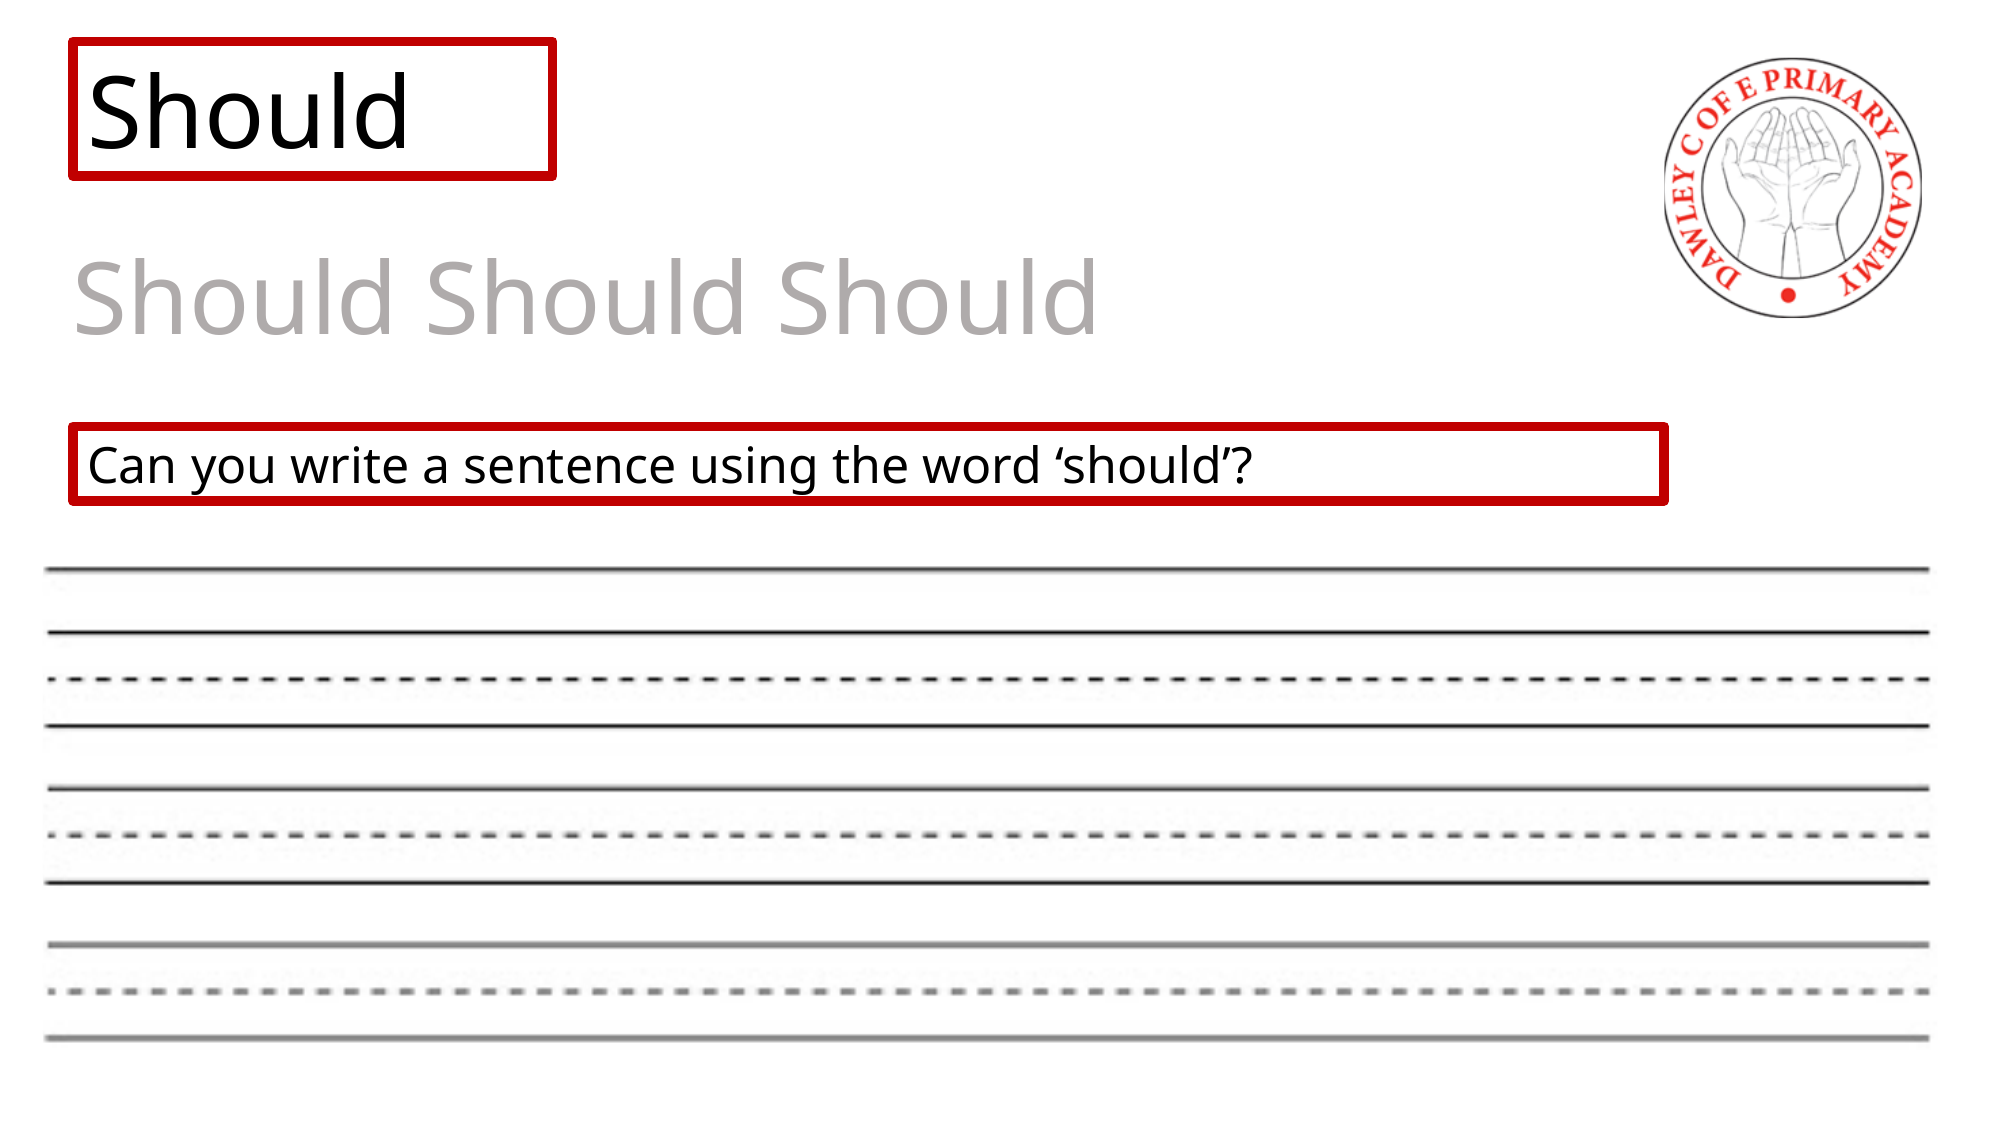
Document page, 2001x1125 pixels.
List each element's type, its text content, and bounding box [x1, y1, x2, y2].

text_box Can you write a sentence using the word ‘should’? [72, 426, 1665, 502]
text_box Should Should Should [57, 227, 1650, 363]
picture [42, 544, 1938, 1079]
picture [1664, 38, 1938, 342]
text_box Should [72, 41, 553, 177]
